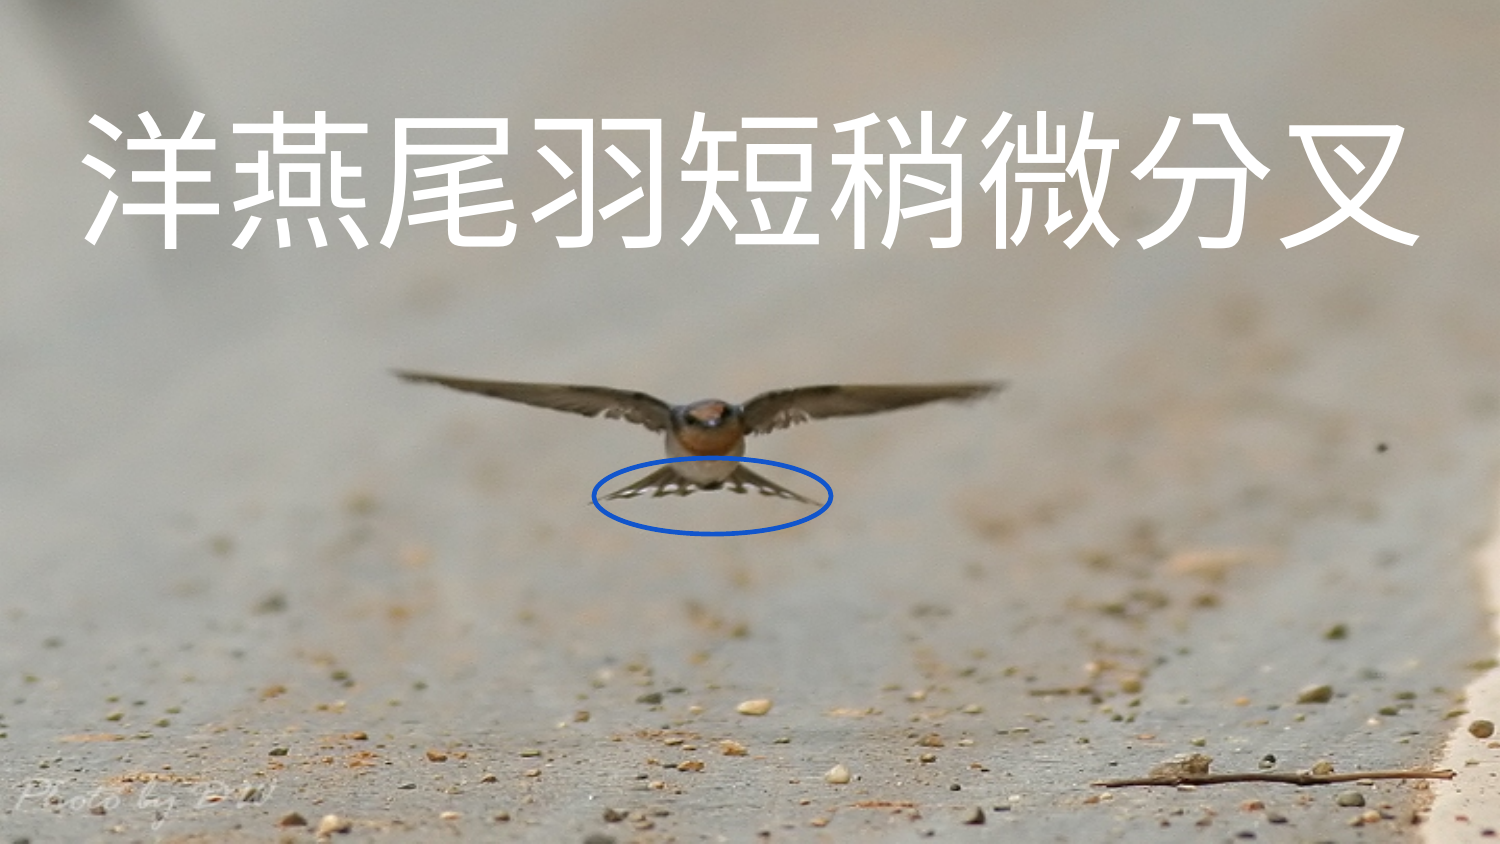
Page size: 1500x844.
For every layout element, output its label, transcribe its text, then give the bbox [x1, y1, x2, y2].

text_box [593, 458, 832, 535]
title 洋燕尾羽短稍微分叉 [51, 72, 1449, 167]
picture [0, 0, 1500, 844]
